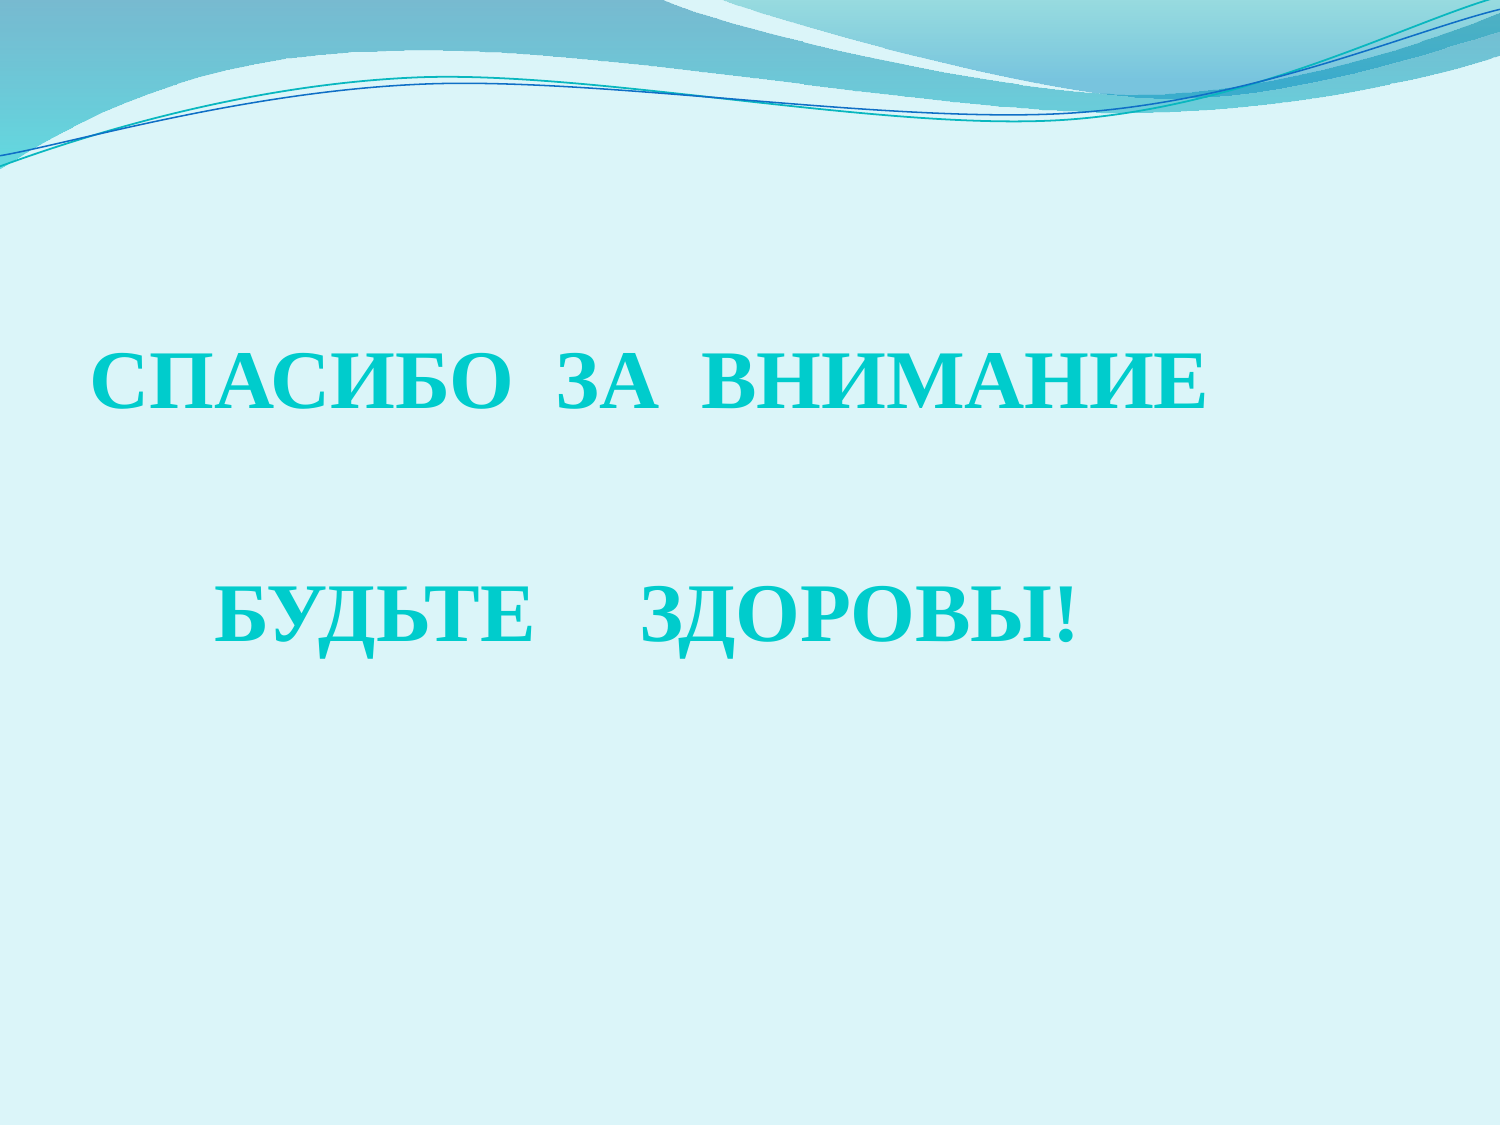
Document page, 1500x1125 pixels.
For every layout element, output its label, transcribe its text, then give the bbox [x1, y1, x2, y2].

list СПАСИБО ЗА ВНИМАНИЕ БУДЬТЕ ЗДОРОВЫ! [75, 317, 1425, 1038]
